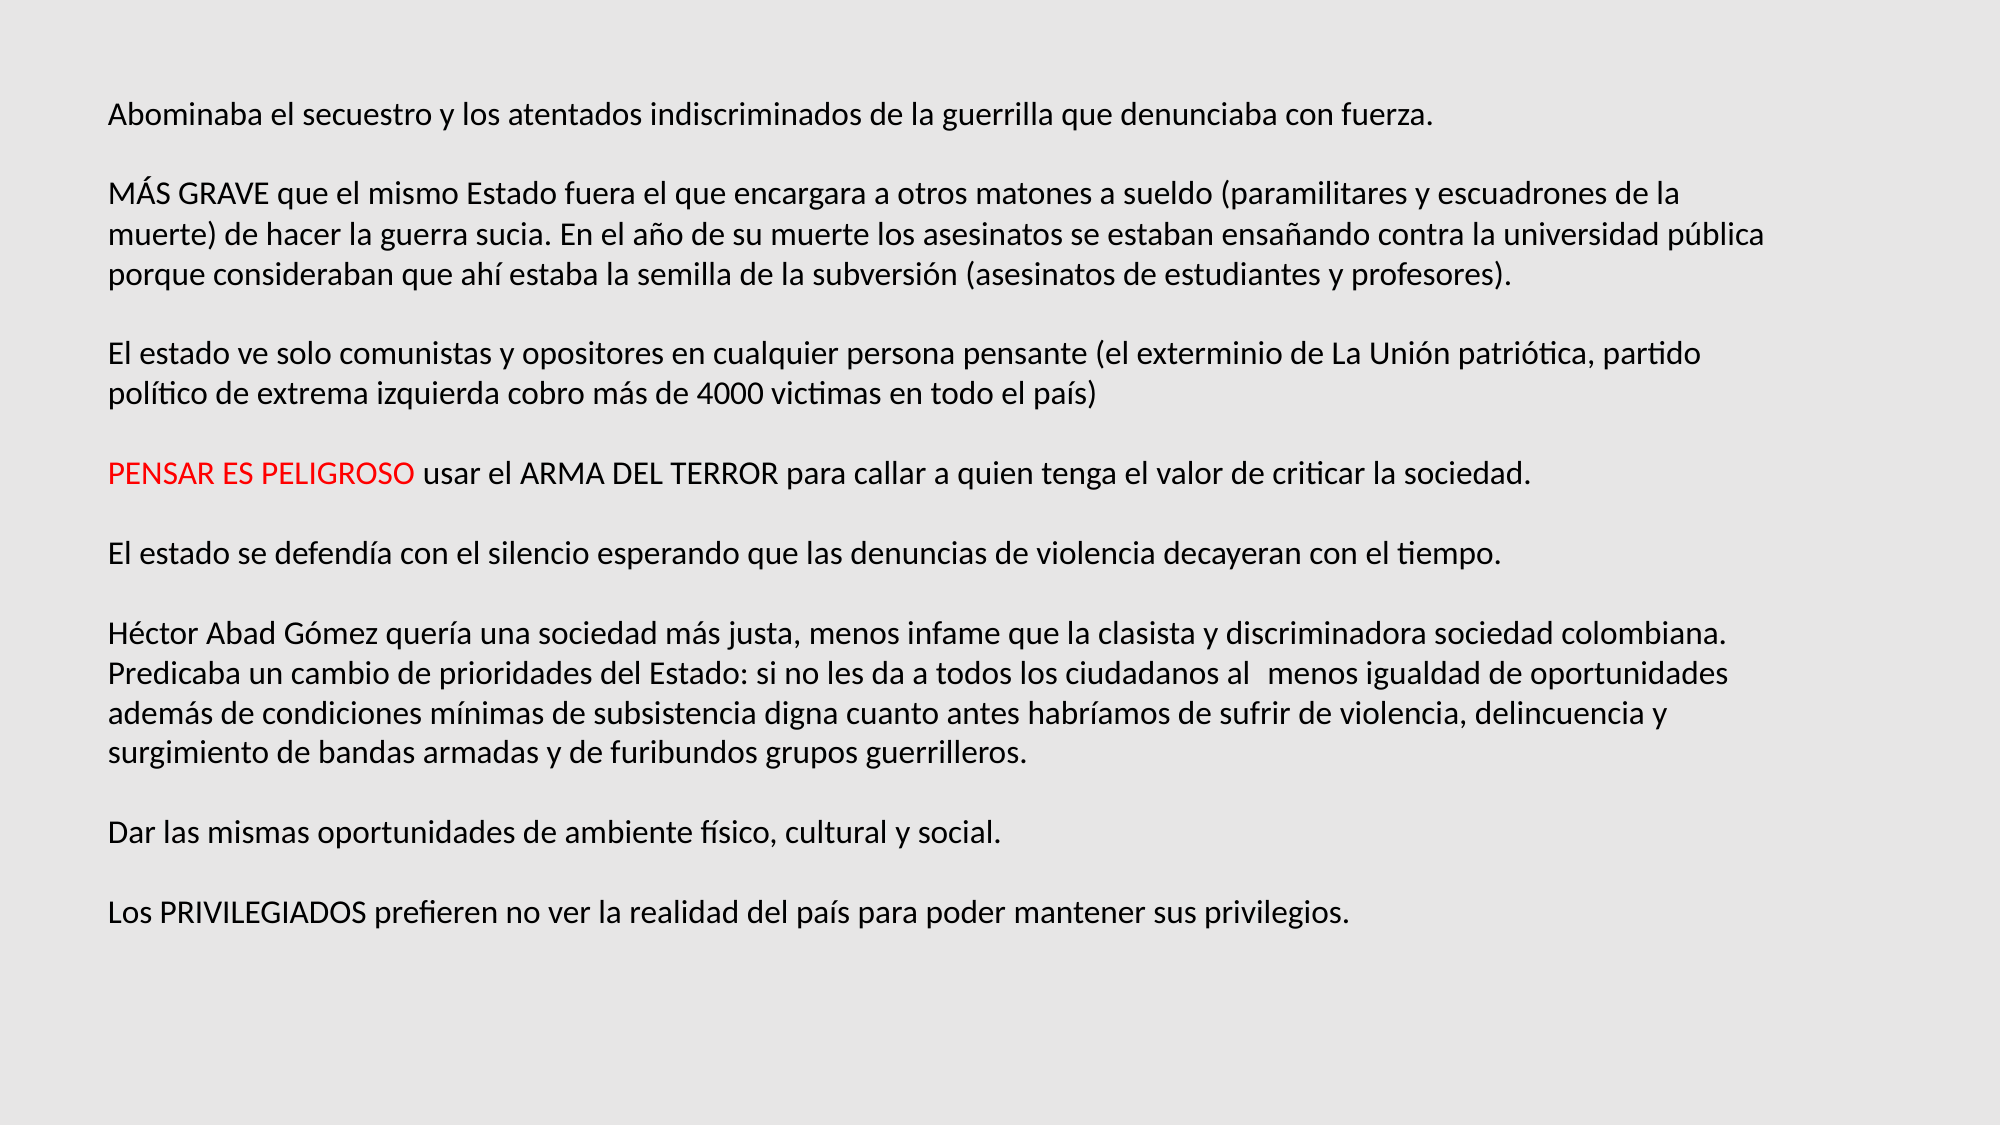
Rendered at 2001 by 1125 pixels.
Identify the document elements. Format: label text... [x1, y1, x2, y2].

text_box Abominaba el secuestro y los atentados indiscriminados de la guerrilla que denunciaba con fuerza. MÁS GRAVE que el mismo Estado fuera el que encargara a otros matones a sueldo (paramilitares y escuadrones de la muerte) de hacer la guerra sucia. En el año de su muerte los asesinatos se estaban ensañando contra la universidad pública porque consideraban que ahí estaba la semilla de la subversión (asesinatos de estudiantes y profesores). El estado ve solo comunistas y opositores en cualquier persona pensante (el exterminio de La Unión patriótica, partido político de extrema izquierda cobro más de 4000 victimas en todo el país) PENSAR ES PELIGROSO usar el ARMA DEL TERROR para callar a quien tenga el valor de criticar la sociedad. El estado se defendía con el silencio esperando que las denuncias de violencia decayeran con el tiempo. Héctor Abad Gómez quería una sociedad más justa, menos infame que la clasista y discriminadora sociedad colombiana. Predicaba un cambio de prioridades del Estado: si no les da a todos los ciudadanos al menos igualdad de oportunidades además de condiciones mínimas de subsistencia digna cuanto antes habríamos de sufrir de violencia, delincuencia y surgimiento de bandas armadas y de furibundos grupos guerrilleros. Dar las mismas oportunidades de ambiente físico, cultural y social. Los PRIVILEGIADOS prefieren no ver la realidad del país para poder mantener sus privilegios. [92, 84, 1803, 983]
